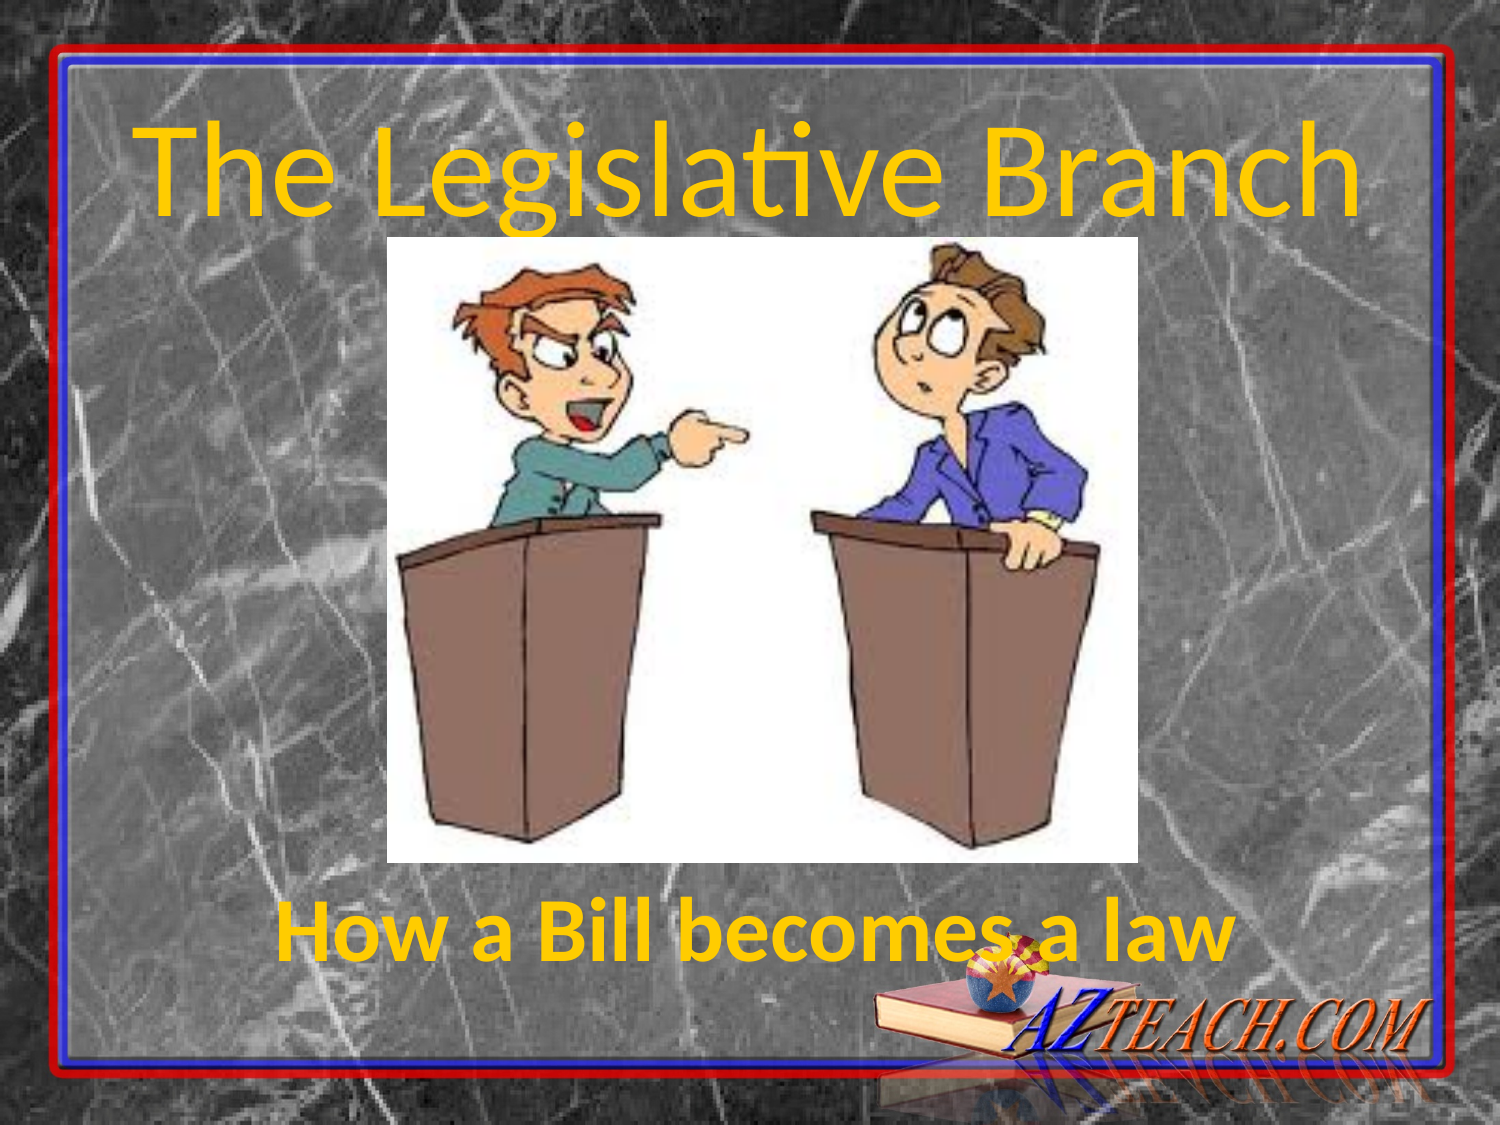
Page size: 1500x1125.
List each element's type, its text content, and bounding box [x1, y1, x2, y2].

text_box How a Bill becomes a law [87, 862, 1425, 988]
text_box The Legislative Branch [93, 71, 1406, 252]
picture [0, 0, 1500, 1125]
